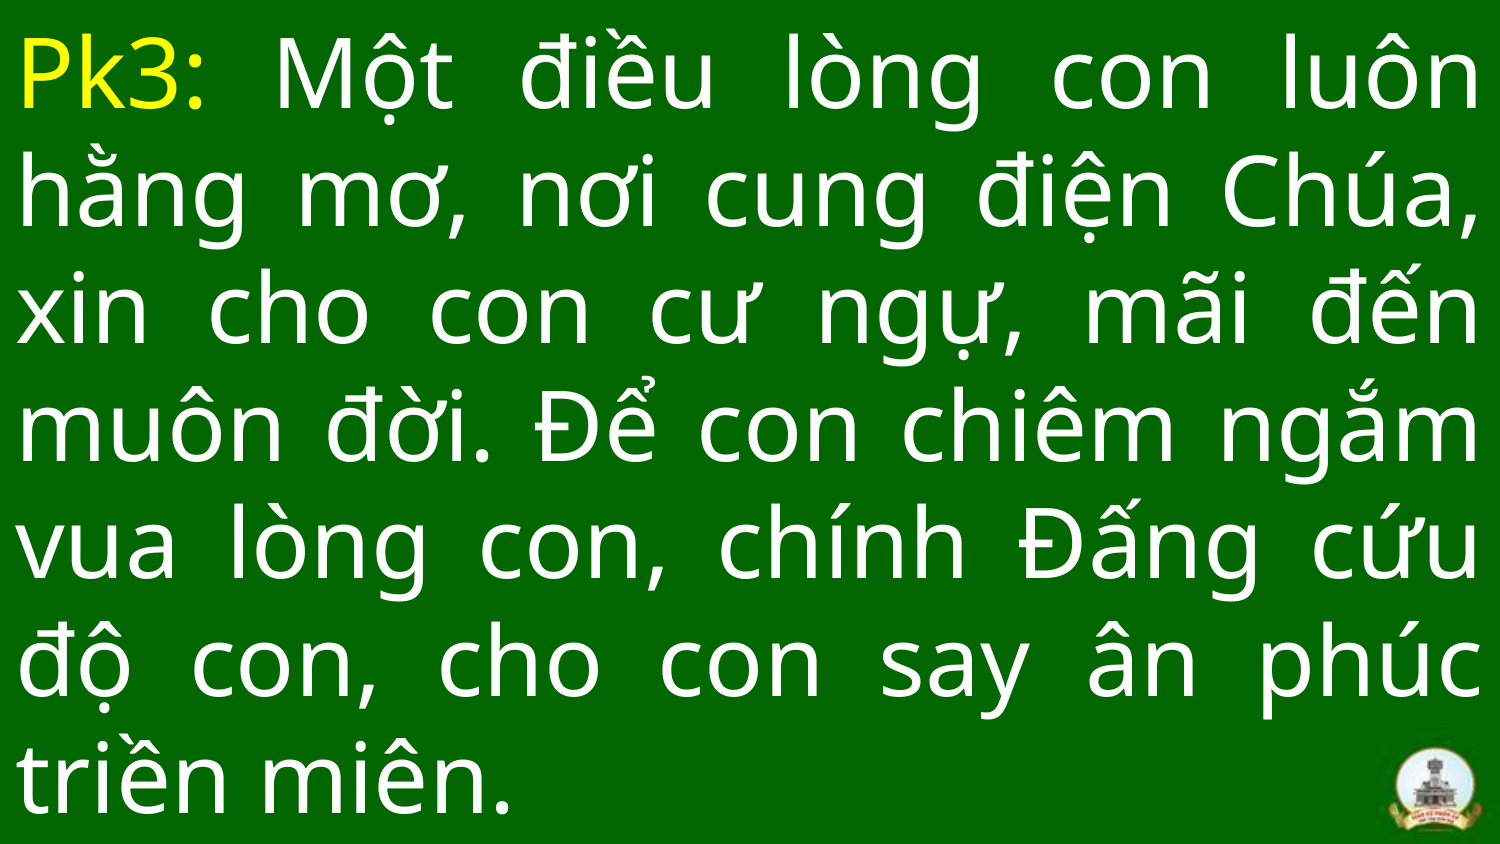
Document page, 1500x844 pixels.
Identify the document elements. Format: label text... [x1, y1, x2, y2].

title Pk3: Một điều lòng con luôn hằng mơ, nơi cung điện Chúa, xin cho con cư ngự, mãi đến muôn đời. Để con chiêm ngắm vua lòng con, chính Đấng cứu độ con, cho con say ân phúc triền miên. [0, 0, 1500, 844]
